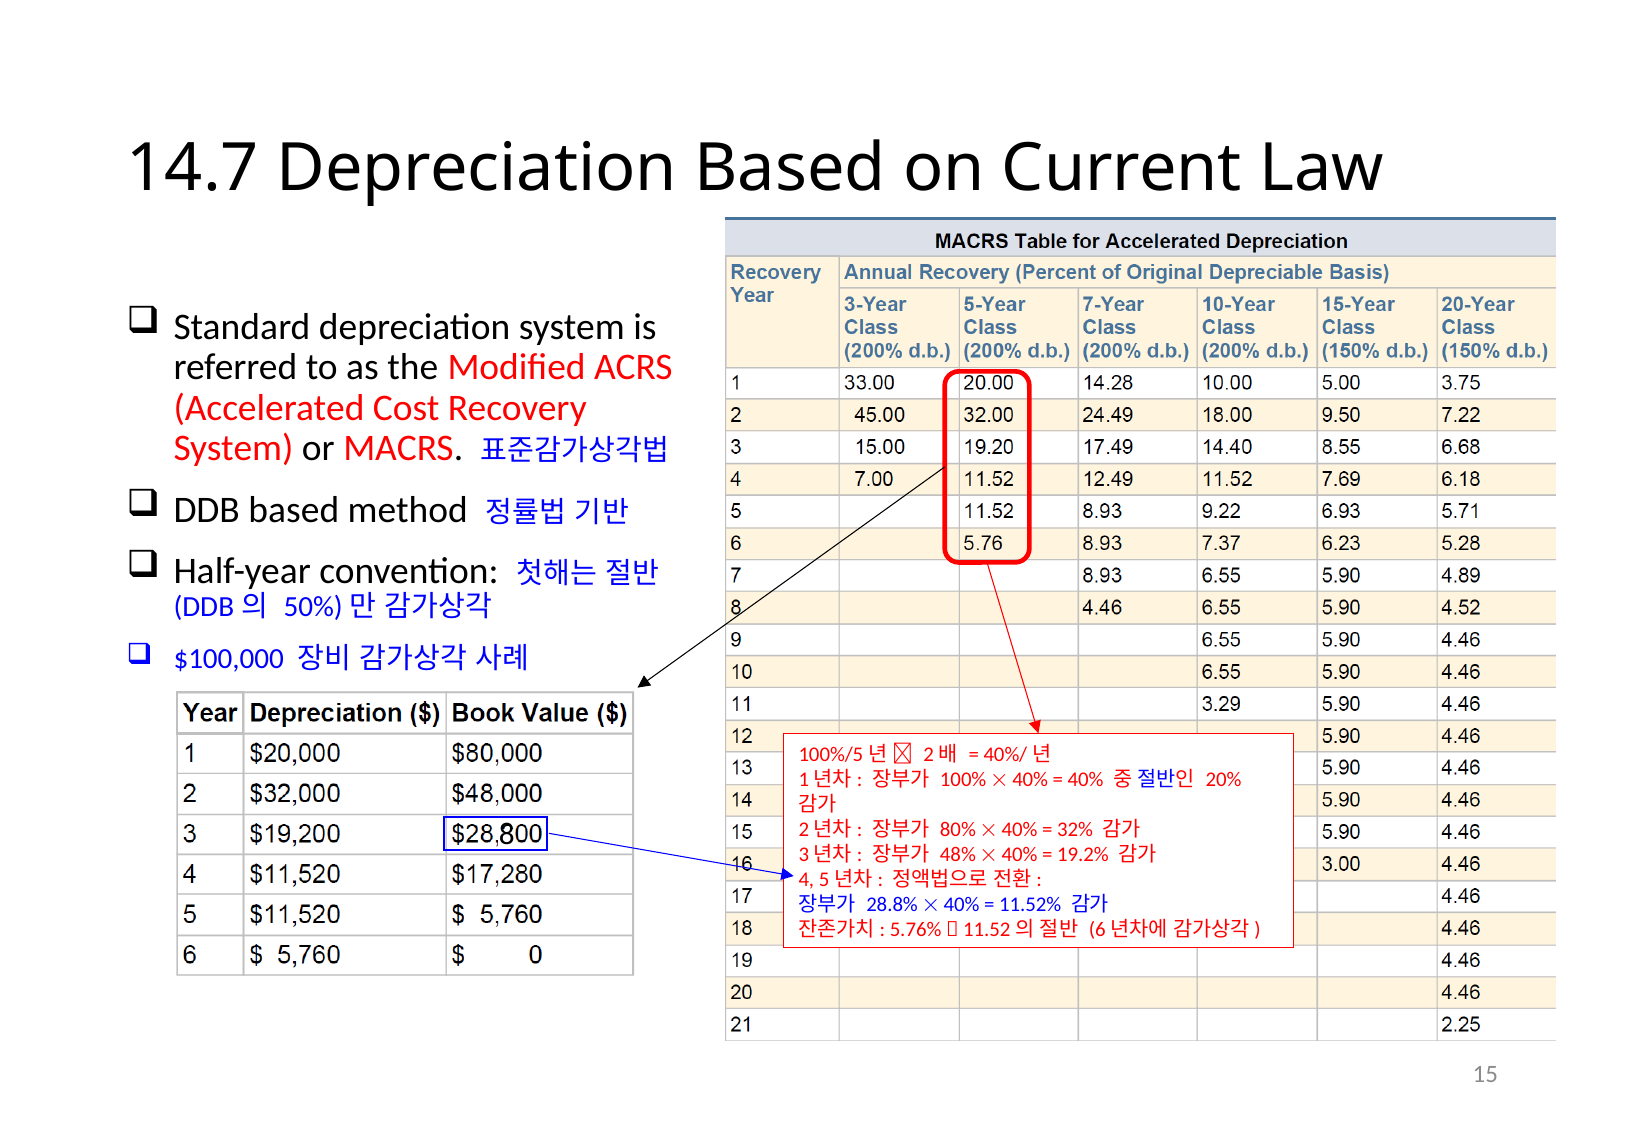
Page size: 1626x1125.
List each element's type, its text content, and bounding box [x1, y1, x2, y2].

picture [173, 687, 638, 981]
slide_number 14 [1147, 1042, 1514, 1103]
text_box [548, 833, 794, 876]
picture [725, 217, 1556, 1041]
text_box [637, 466, 945, 688]
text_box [987, 562, 1039, 734]
title 14.7 Depreciation Based on Current Law [111, 59, 1514, 278]
text_box Standard depreciation system is referred to as the Modified ACRS (Accelerated Cost Recovery System) or MACRS. 표준감가상각법 DDB based method 정률법 기반 Half-year convention: 첫해는 절반(DDB의 50%)만 감가상각 $100,000 장비 감가상각 사례 [111, 299, 708, 1014]
